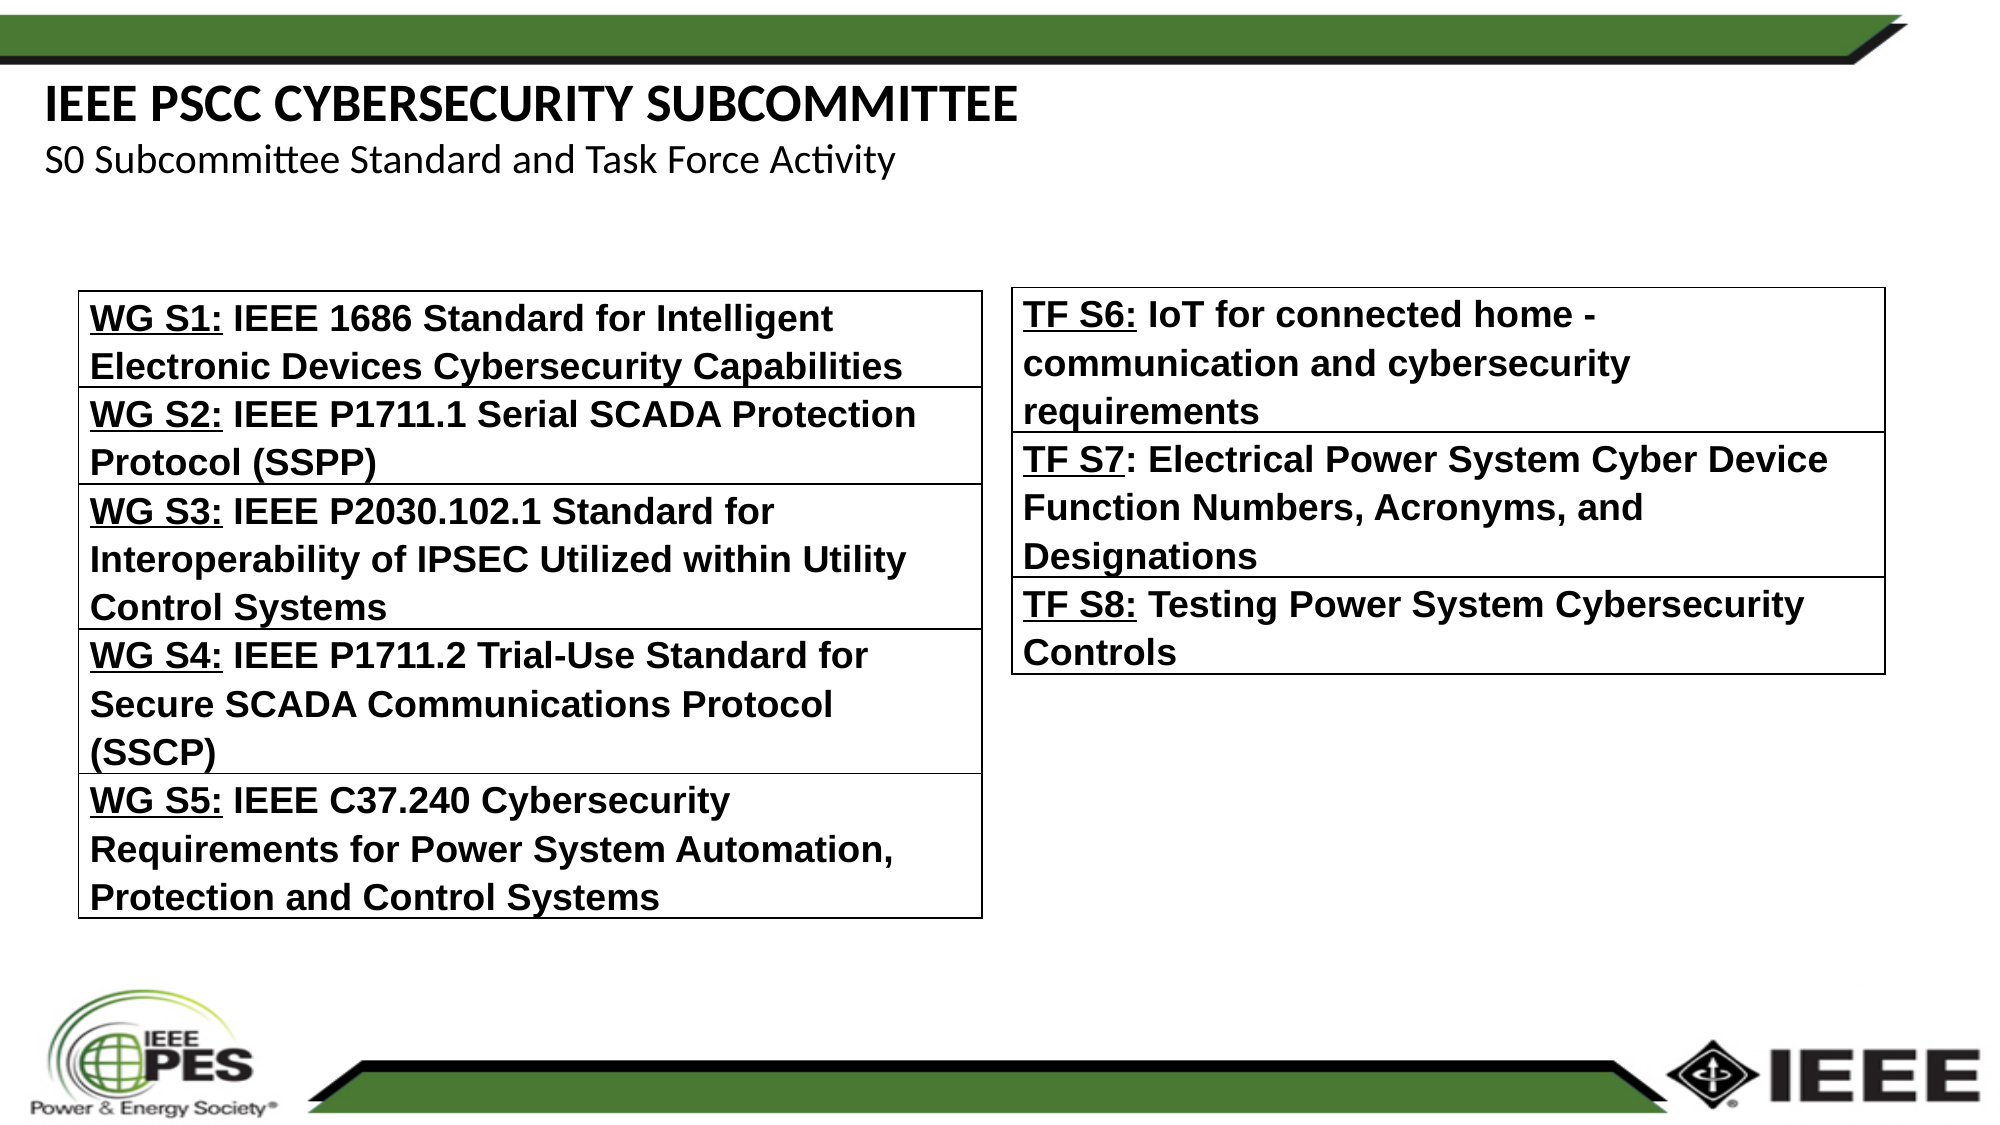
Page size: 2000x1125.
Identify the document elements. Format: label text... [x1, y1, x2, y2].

table_cell WG S2: IEEE P1711.1 Serial SCADA Protection Protocol (SSPP) [79, 388, 981, 483]
table_cell TF S7: Electrical Power System Cyber Device Function Numbers, Acronyms, and Designations [1013, 433, 1884, 576]
table_header TF S6: IoT for connected home - communication and cybersecurity requirements [1013, 288, 1884, 431]
title IEEE PSCC CYBERSECURITY SUBCOMMITTEE S0 Subcommittee Standard and Task Force Activity [29, 30, 1668, 219]
table_cell WG S4: IEEE P1711.2 Trial-Use Standard for Secure SCADA Communications Protocol (SSCP) [79, 630, 981, 773]
picture [0, 0, 2000, 1125]
table_cell TF S8: Testing Power System Cybersecurity Controls [1013, 578, 1884, 673]
table_cell WG S5: IEEE C37.240 Cybersecurity Requirements for Power System Automation, Protection and Control Systems [79, 774, 981, 917]
table_header WG S1: IEEE 1686 Standard for Intelligent Electronic Devices Cybersecurity Capabilities [79, 292, 981, 386]
table_cell WG S3: IEEE P2030.102.1 Standard for Interoperability of IPSEC Utilized within Utility Control Systems [79, 485, 981, 628]
